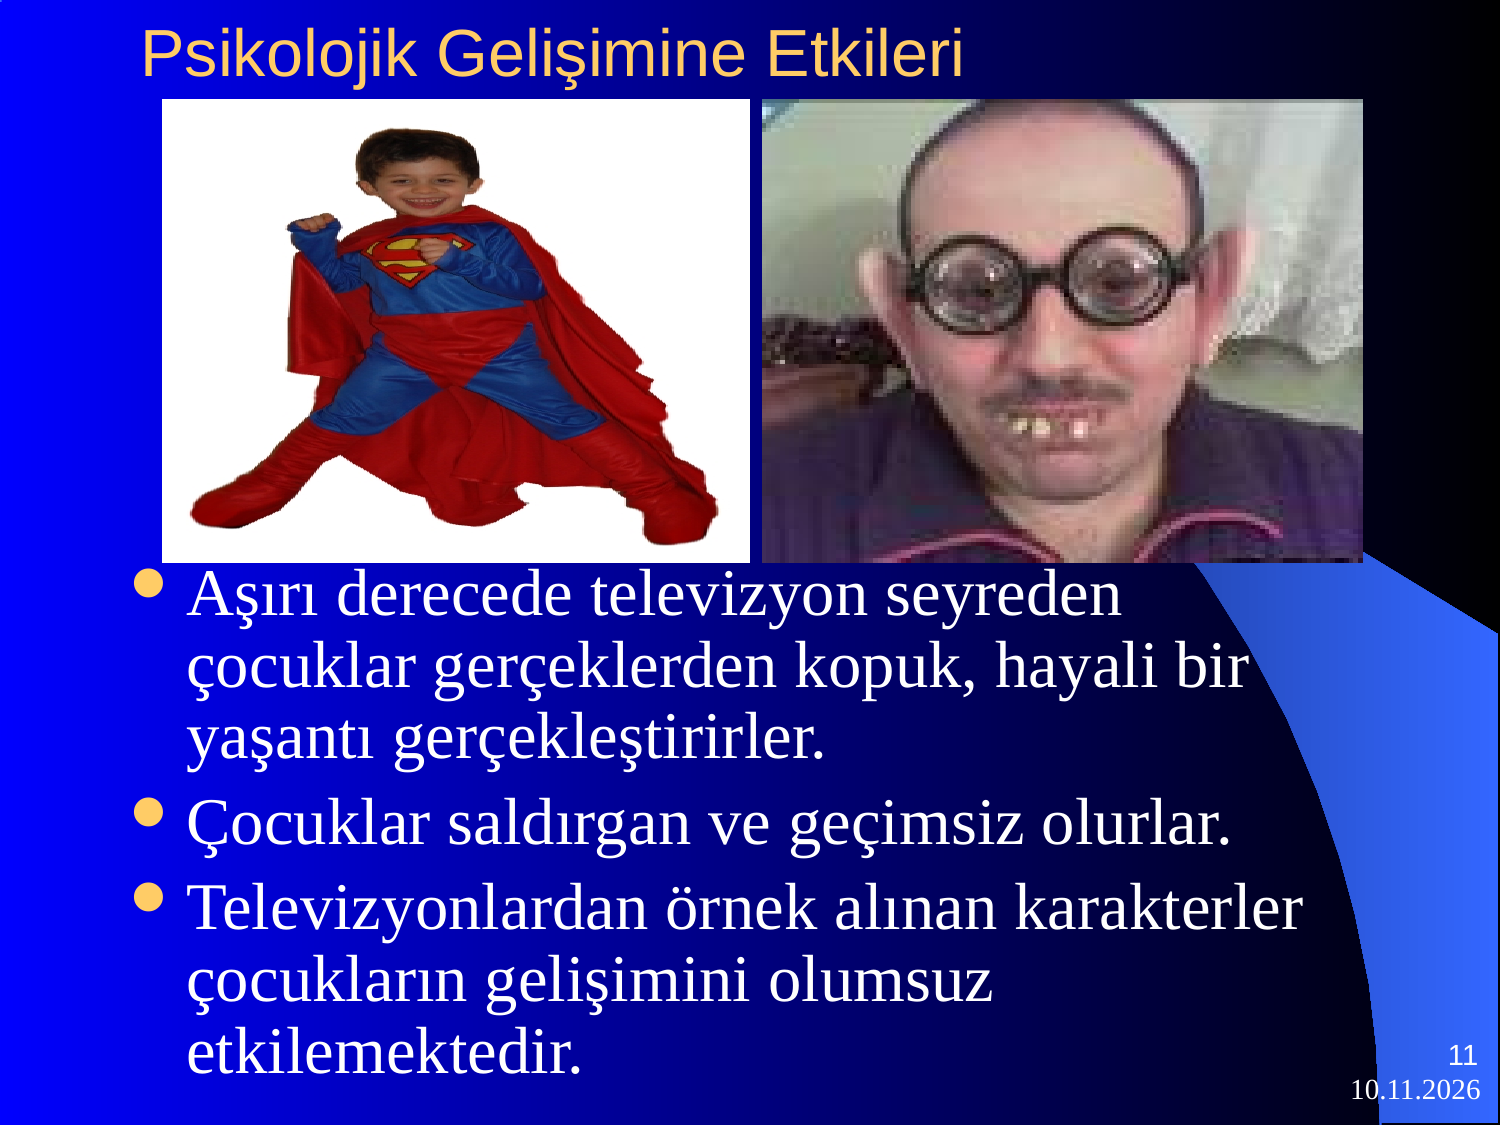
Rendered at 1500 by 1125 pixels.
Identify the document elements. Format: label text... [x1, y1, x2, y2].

title Psikolojik Gelişimine Etkileri [124, 0, 1451, 101]
picture [762, 99, 1363, 563]
list Aşırı derecede televizyon seyreden çocuklar gerçeklerden kopuk, hayali bir yaşantı gerçekleştirirler. Çocuklar saldırgan ve geçimsiz olurlar. Televizyonlardan örnek alınan karakterler çocukların gelişimini olumsuz etkilemektedir. [99, 549, 1375, 1125]
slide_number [1375, 1056, 1497, 1120]
picture [162, 99, 751, 563]
slide_number 11 [1375, 1008, 1494, 1072]
